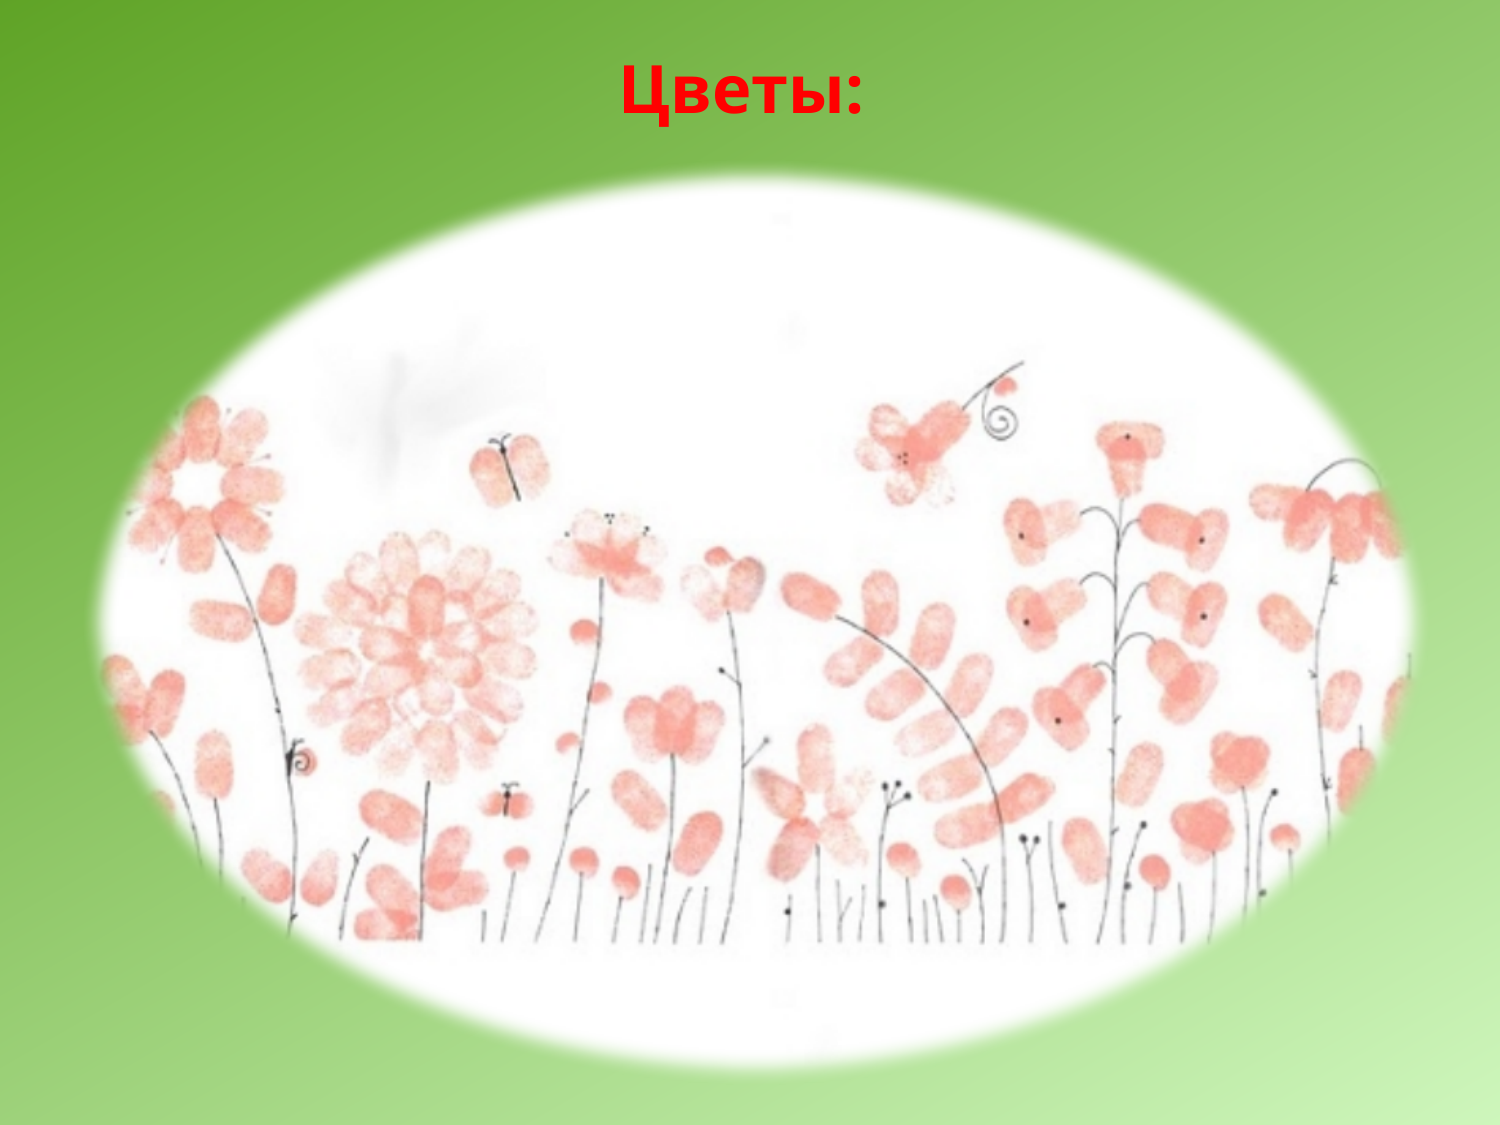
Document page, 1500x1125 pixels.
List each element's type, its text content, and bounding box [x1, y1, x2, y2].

text_box Цветы: [0, 39, 1500, 224]
picture [81, 159, 1431, 1086]
